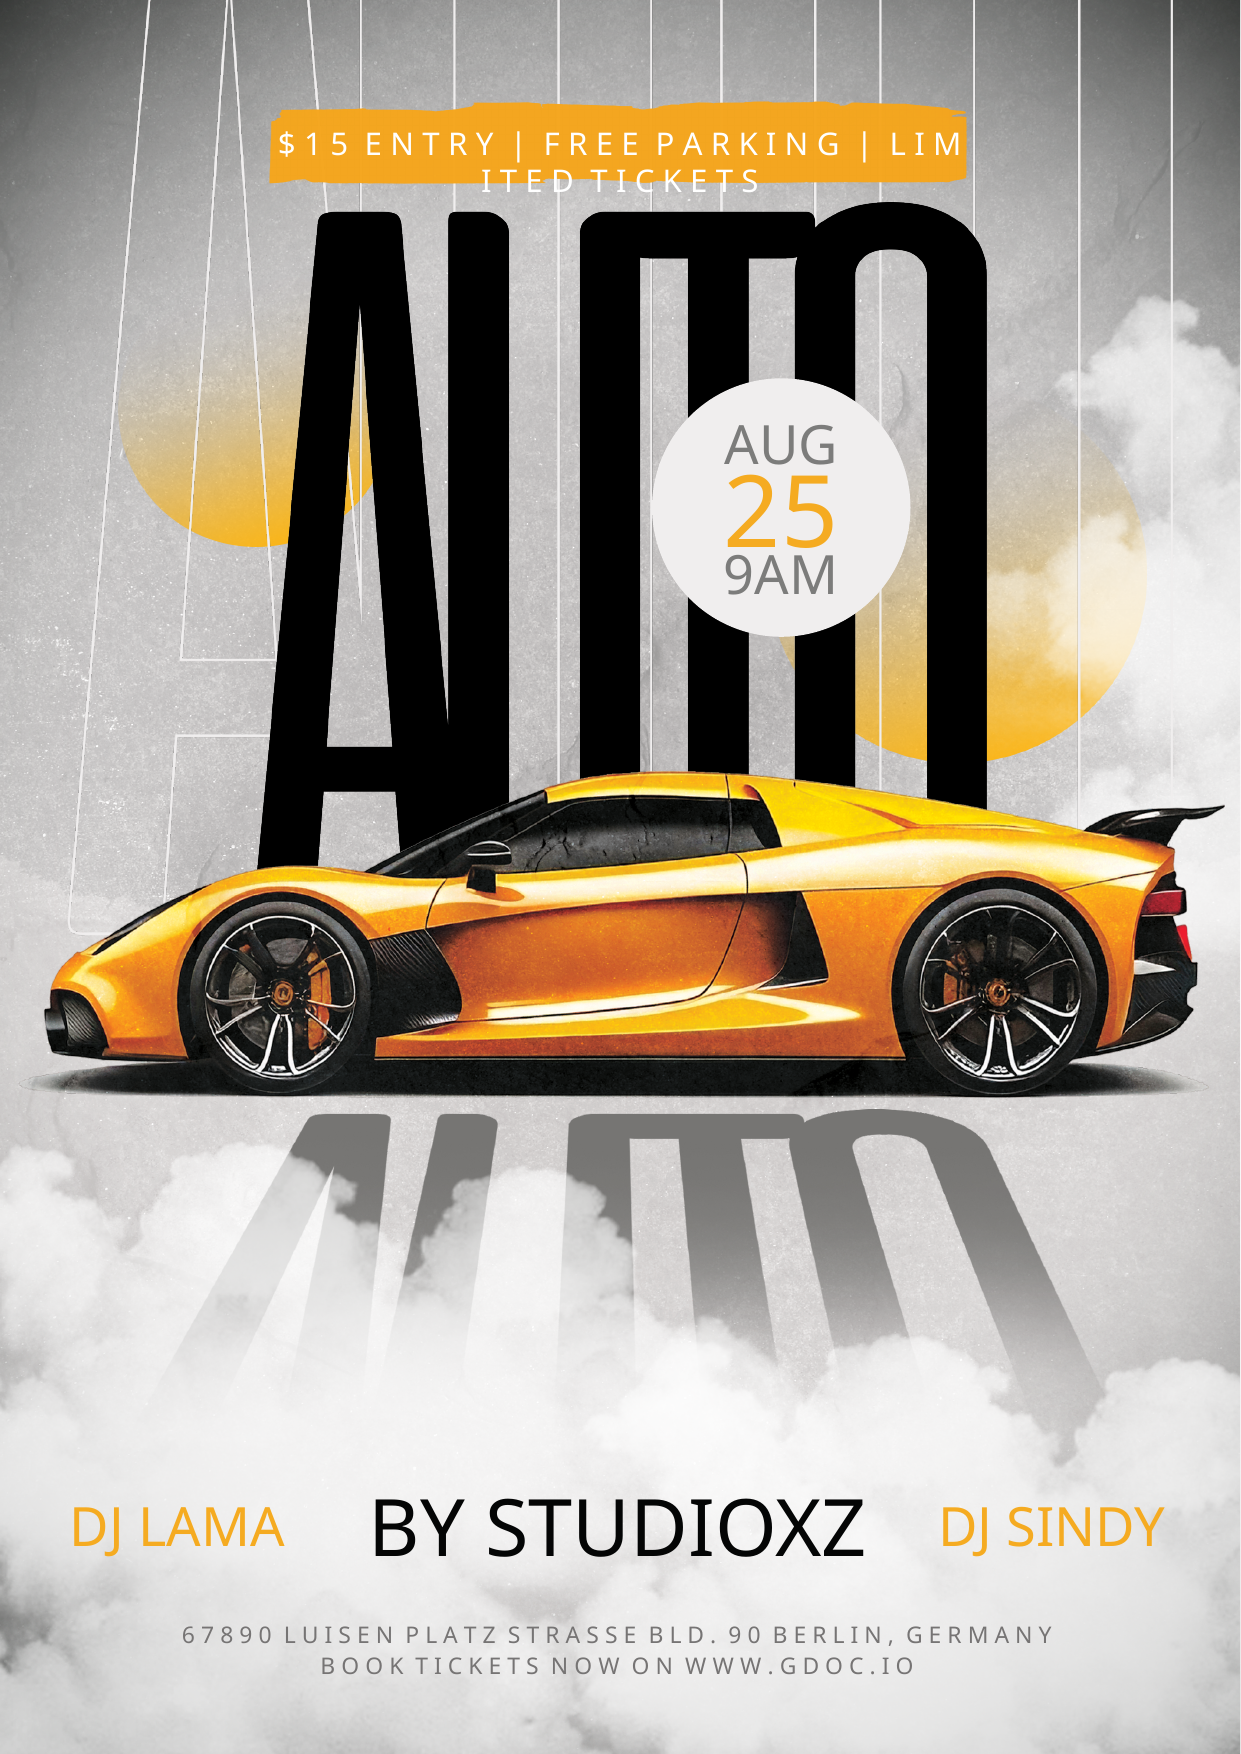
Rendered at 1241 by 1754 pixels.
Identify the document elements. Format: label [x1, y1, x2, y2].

text_box [0, 1139, 1241, 1754]
text_box [651, 378, 911, 638]
text_box [269, 101, 971, 185]
picture [0, 0, 1241, 1139]
